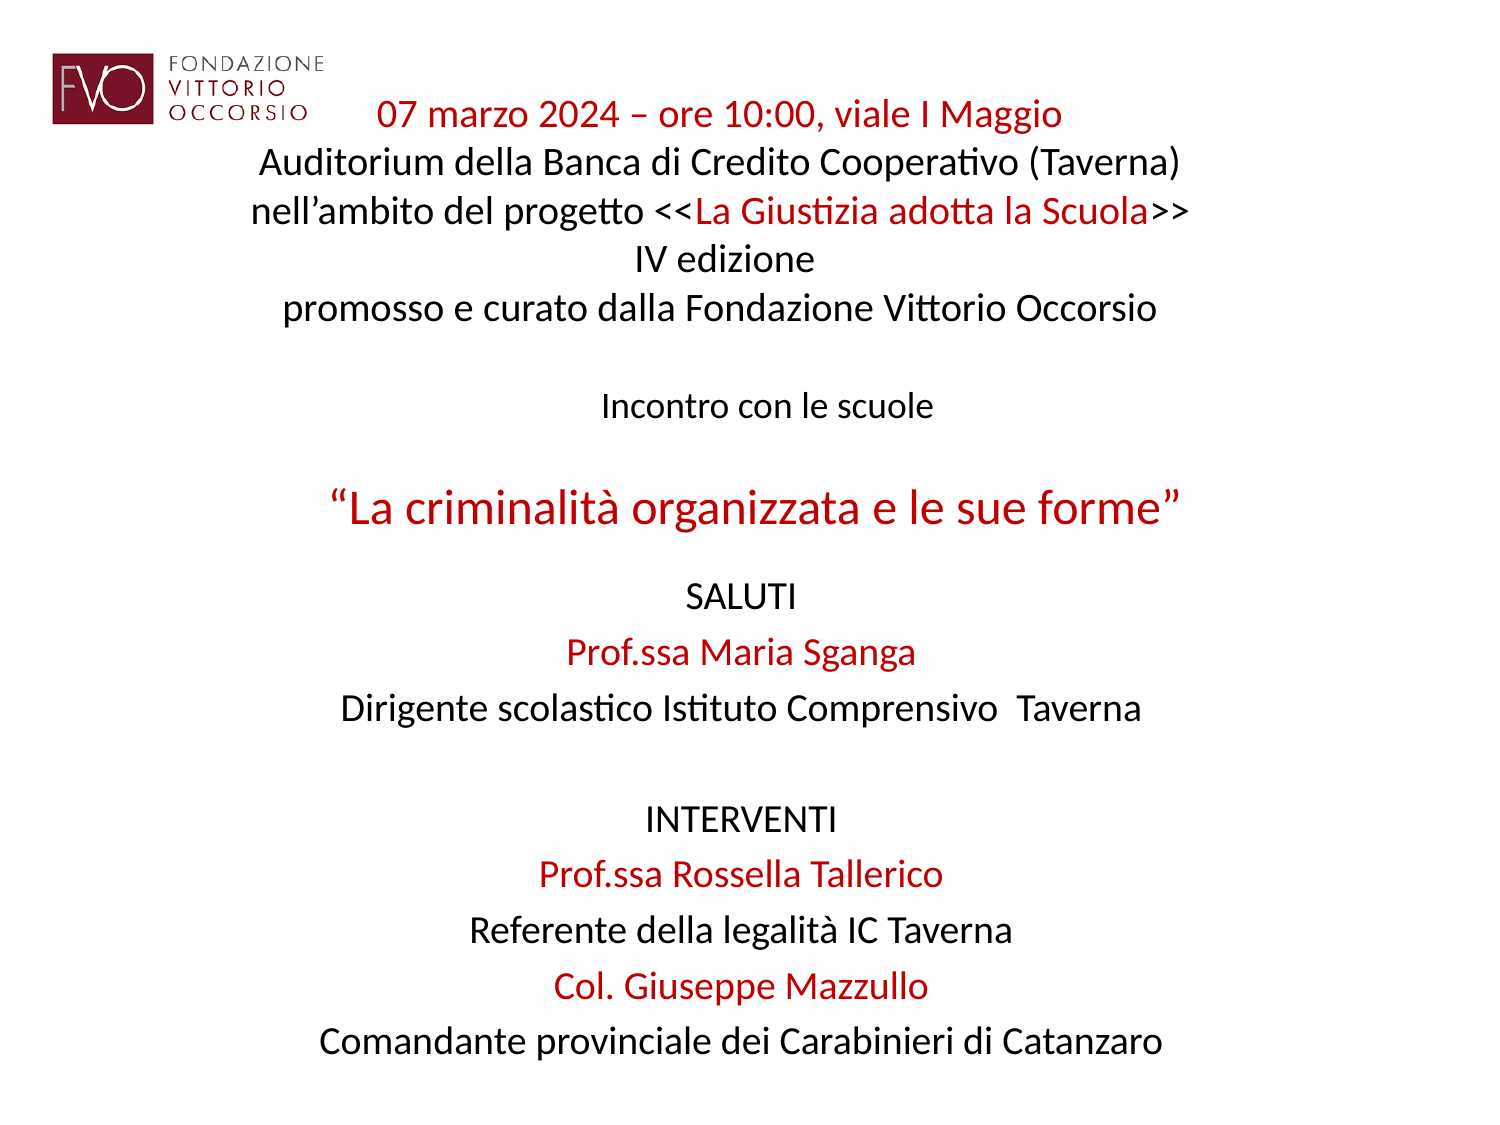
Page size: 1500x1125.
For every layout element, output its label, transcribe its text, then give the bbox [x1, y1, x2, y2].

subtitle SALUTI Prof.ssa Maria Sganga Dirigente scolastico Istituto Comprensivo Taverna INTERVENTI Prof.ssa Rossella Tallerico Referente della legalità IC Taverna Col. Giuseppe Mazzullo Comandante provinciale dei Carabinieri di Catanzaro [225, 562, 1258, 1071]
picture [29, 28, 349, 148]
title 07 marzo 2024 – ore 10:00, viale I Maggio Auditorium della Banca di Credito Cooperativo (Taverna) nell’ambito del progetto <<La Giustizia adotta la Scuola>> IV edizione promosso e curato dalla Fondazione Vittorio Occorsio [100, 78, 1341, 338]
text_box Incontro con le scuole [572, 373, 963, 434]
text_box “La criminalità organizzata e le sue forme” [264, 467, 1247, 722]
